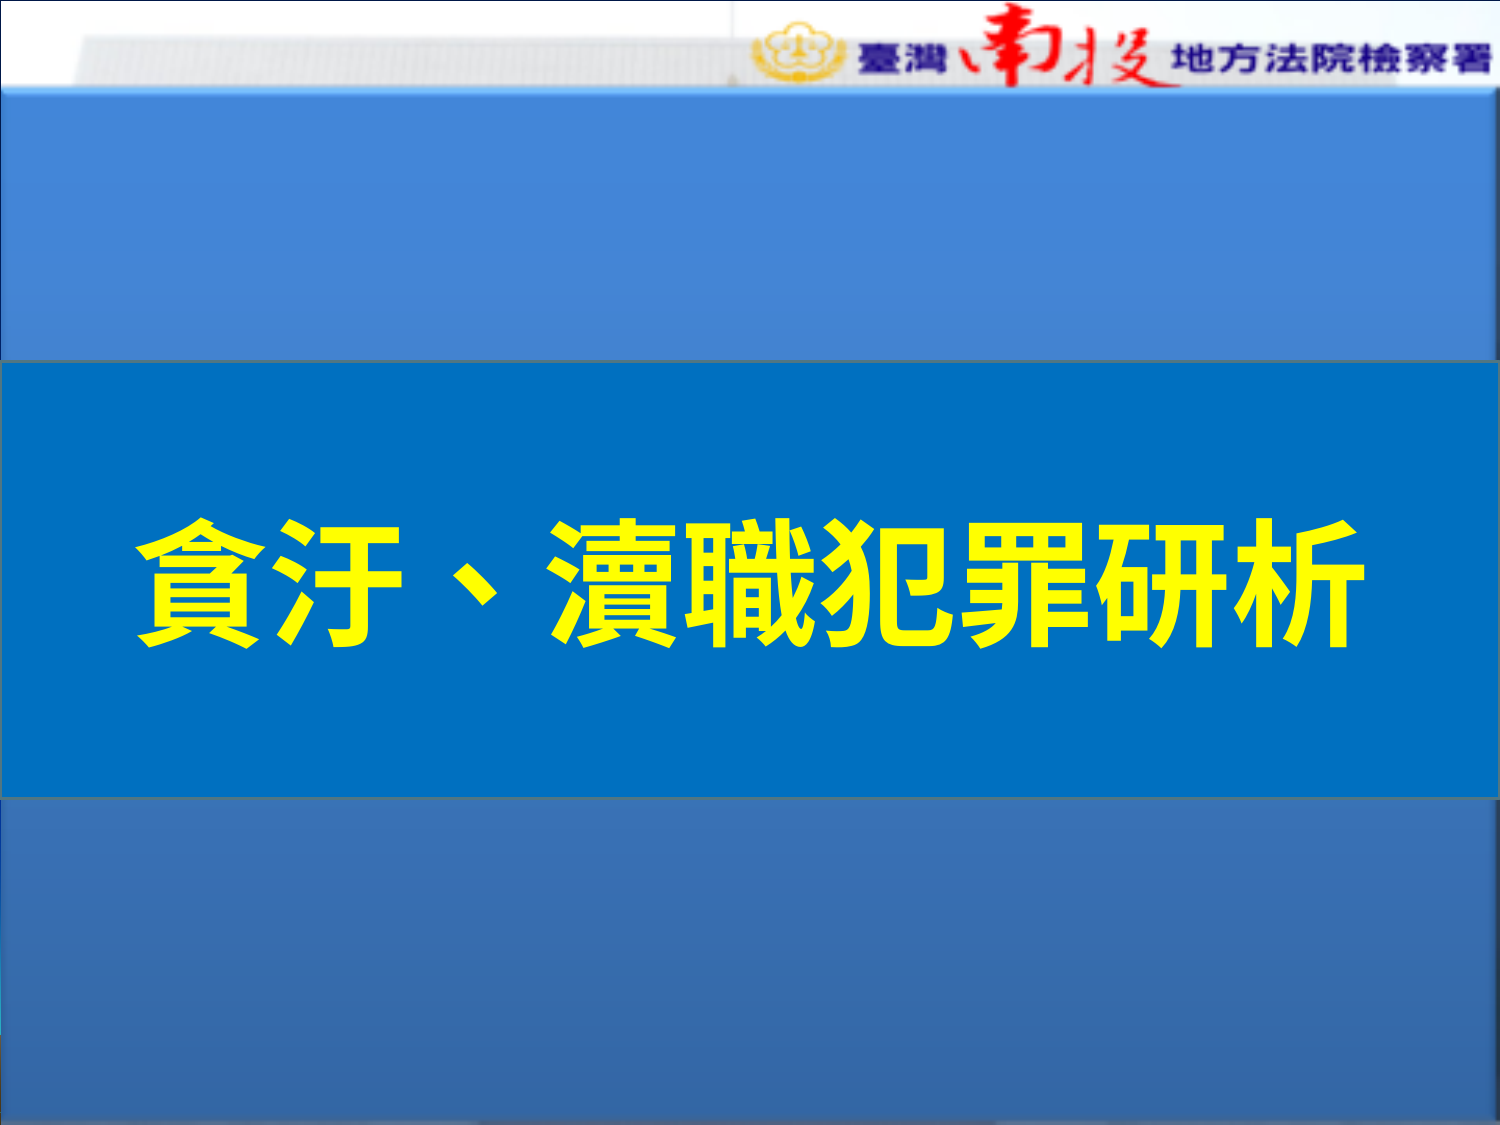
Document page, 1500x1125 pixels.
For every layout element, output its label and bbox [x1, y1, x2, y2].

text_box [0, 0, 1500, 1125]
